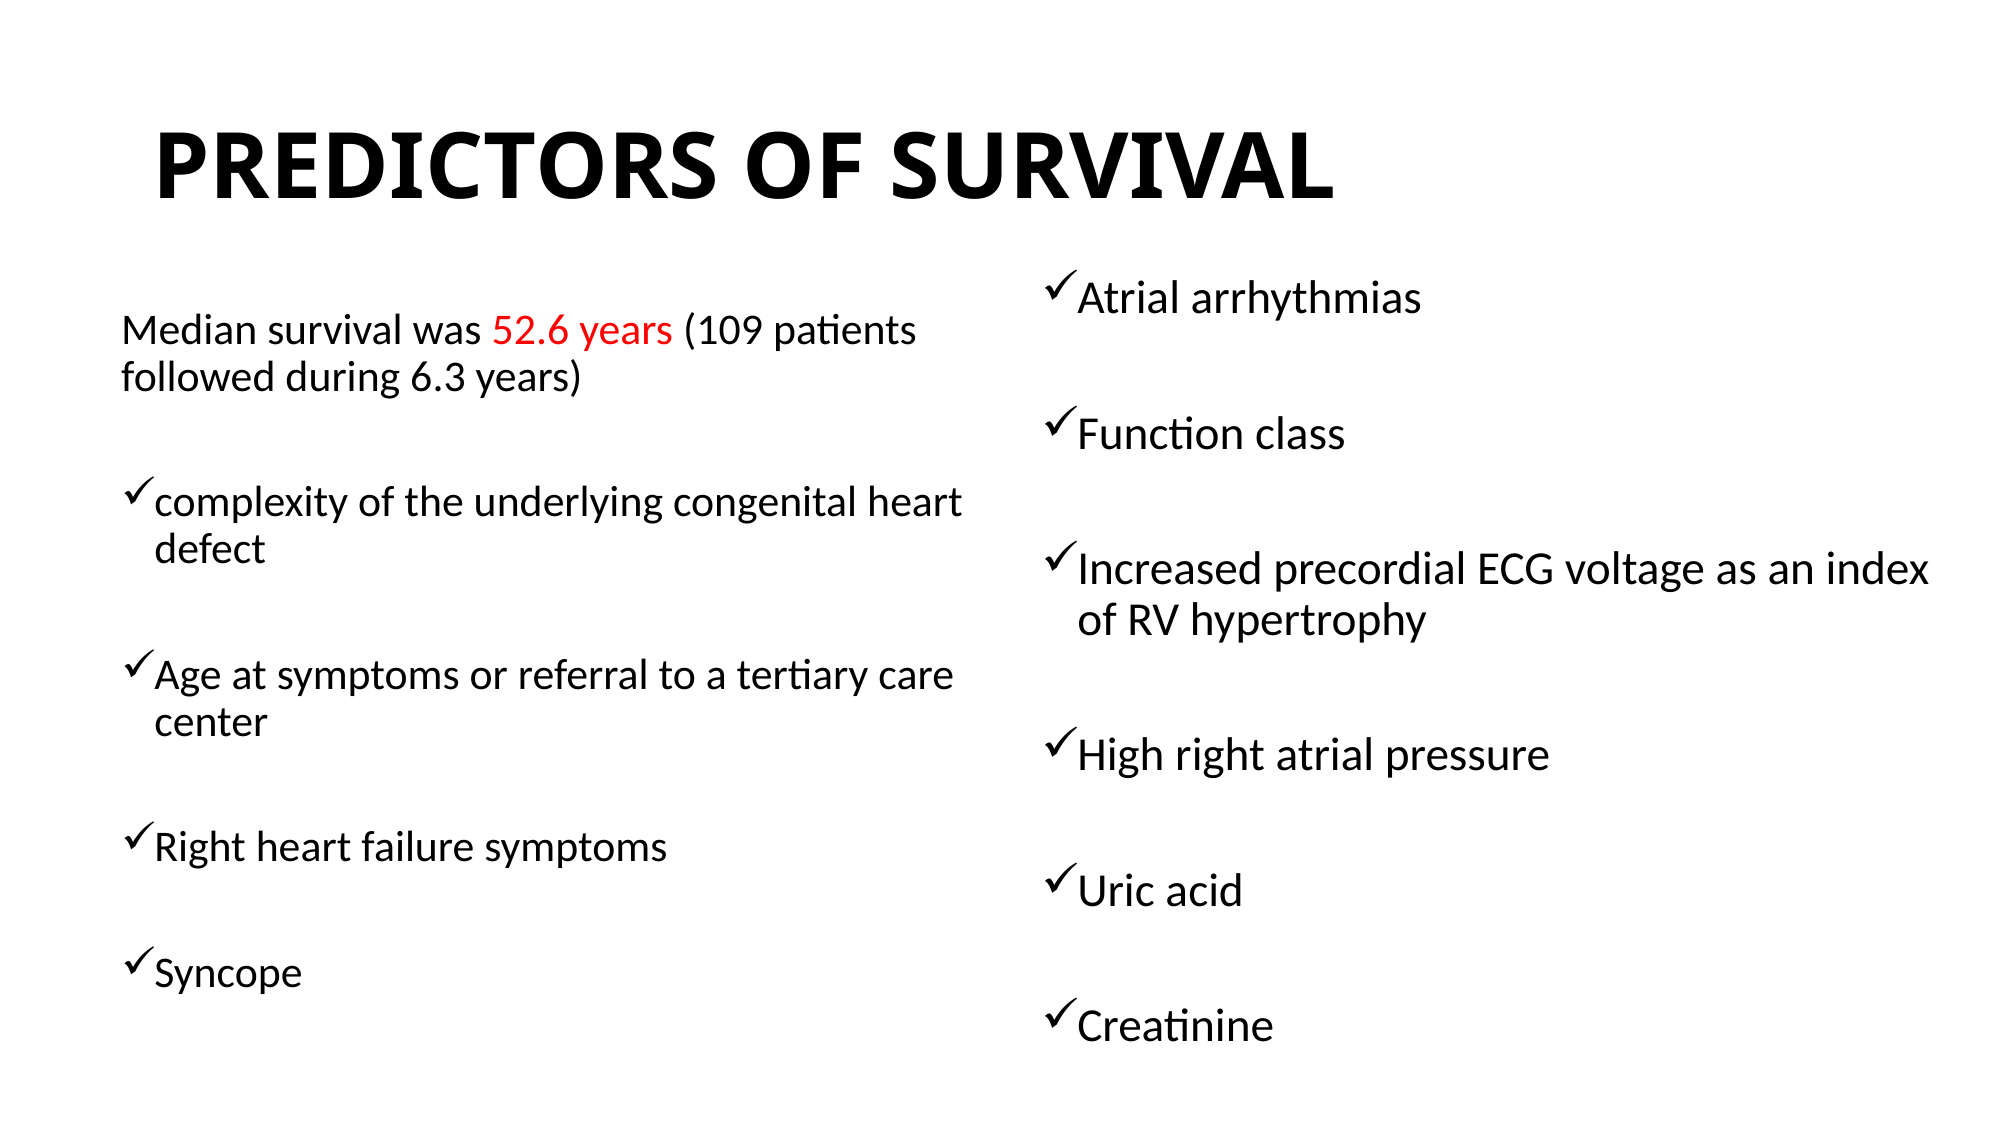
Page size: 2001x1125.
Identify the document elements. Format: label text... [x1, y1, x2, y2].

title PREDICTORS OF SURVIVAL [137, 59, 1863, 278]
text_box Atrial arrhythmias Function class Increased precordial ECG voltage as an index of RV hypertrophy High right atrial pressure Uric acid Creatinine [1026, 265, 1947, 1064]
list Median survival was 52.6 years (109 patients followed during 6.3 years) complexity of the underlying congenital heart defect Age at symptoms or referral to a tertiary care center Right heart failure symptoms Syncope [106, 299, 1000, 1014]
